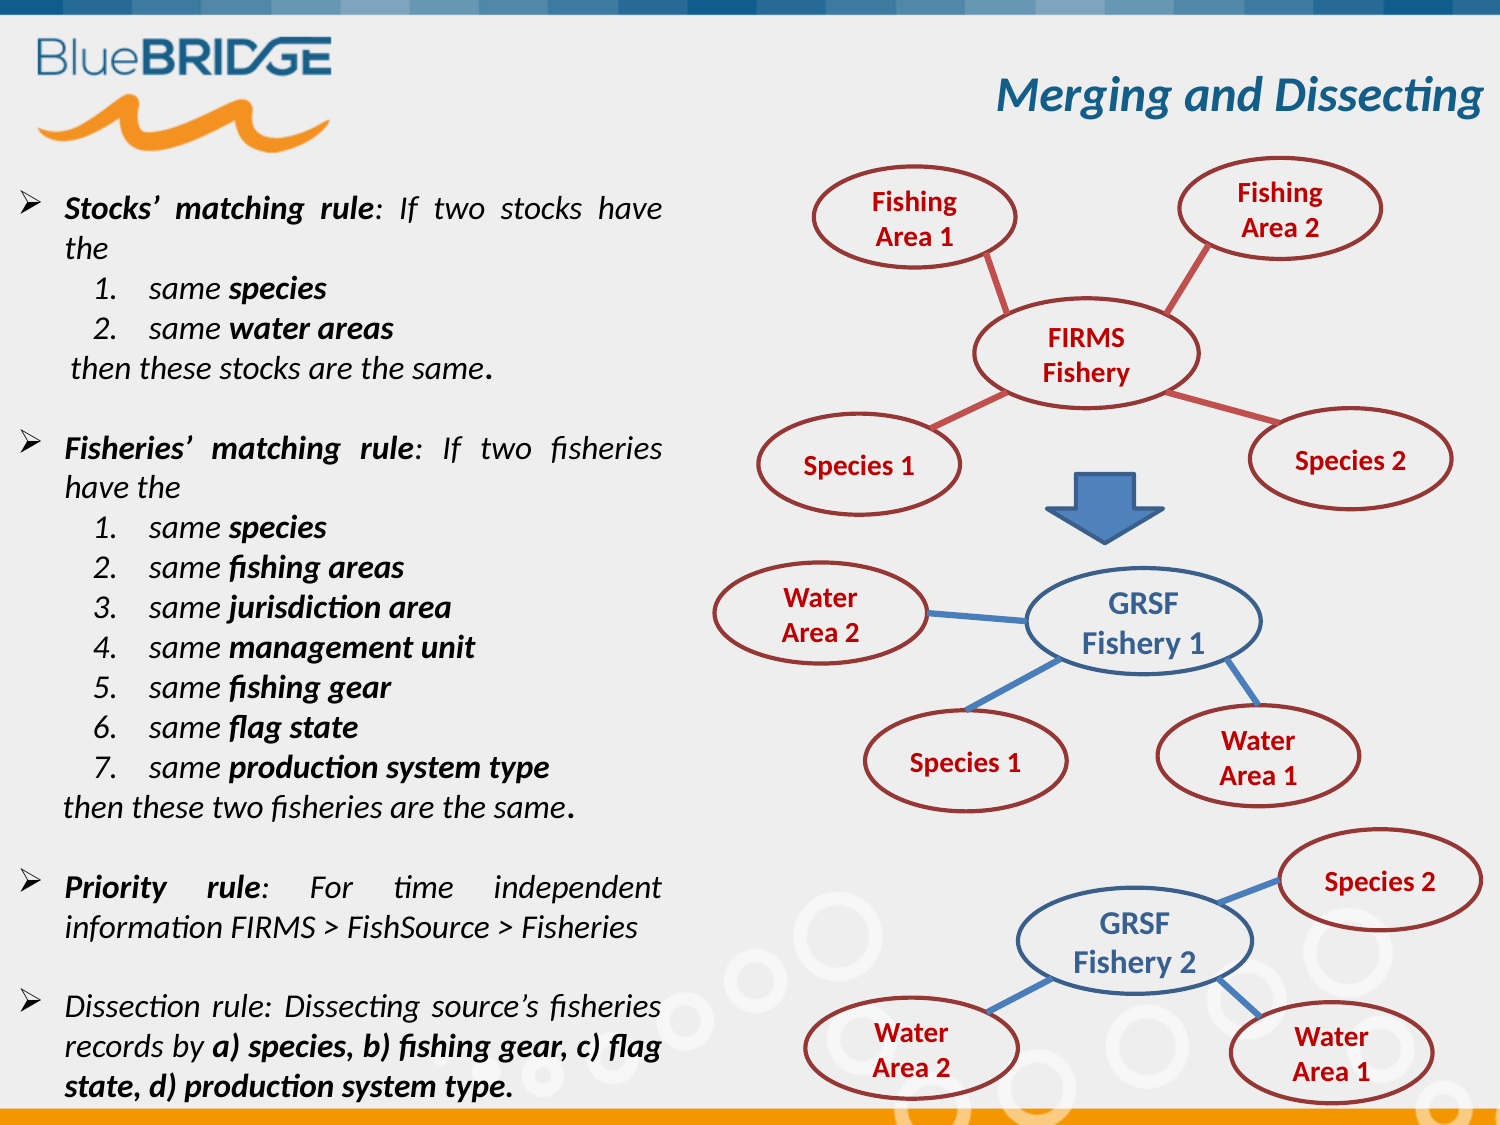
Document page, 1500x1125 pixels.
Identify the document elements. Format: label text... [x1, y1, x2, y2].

text_box Water Area 1 [1155, 703, 1362, 809]
text_box Water Area 2 [803, 995, 1021, 1101]
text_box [930, 391, 1008, 429]
text_box Fishing Area 2 [1177, 155, 1384, 262]
text_box Species 2 [1247, 406, 1454, 512]
text_box Water Area 1 [1228, 1000, 1435, 1106]
text_box FIRMS Fishery [972, 296, 1201, 411]
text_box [1165, 243, 1210, 315]
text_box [985, 252, 1008, 315]
title Merging and Dissecting [425, 0, 1500, 185]
text_box Fishing Area 1 [811, 164, 1018, 270]
text_box GRSF Fishery 2 [1015, 885, 1255, 996]
picture [994, 185, 1200, 310]
text_box [1044, 471, 1166, 546]
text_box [1217, 978, 1261, 1018]
text_box Water Area 2 [712, 560, 930, 666]
text_box Stocks’ matching rule: If two stocks have the same species same water areas then these stocks are the same. Fisheries’ matching rule: If two fisheries have the same species same fishing areas same jurisdiction area same management unit same fishing gear same flag state same production system type then these two fisheries are the same. Priority rule: For time independent information FIRMS > FishSource > Fisheries Dissection rule: Dissecting source’s fisheries records by a) species, b) fishing gear, c) flag state, d) production system type. [3, 178, 678, 1125]
picture [0, 0, 425, 1125]
picture [678, 185, 1500, 1125]
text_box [1217, 879, 1280, 904]
text_box Species 1 [756, 411, 963, 517]
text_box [926, 612, 1027, 622]
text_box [986, 977, 1053, 1013]
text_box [965, 658, 1062, 711]
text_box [1165, 391, 1280, 424]
text_box Species 1 [862, 708, 1069, 814]
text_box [1226, 658, 1259, 706]
text_box Species 2 [1277, 827, 1484, 933]
text_box GRSF Fishery 1 [1025, 565, 1263, 677]
